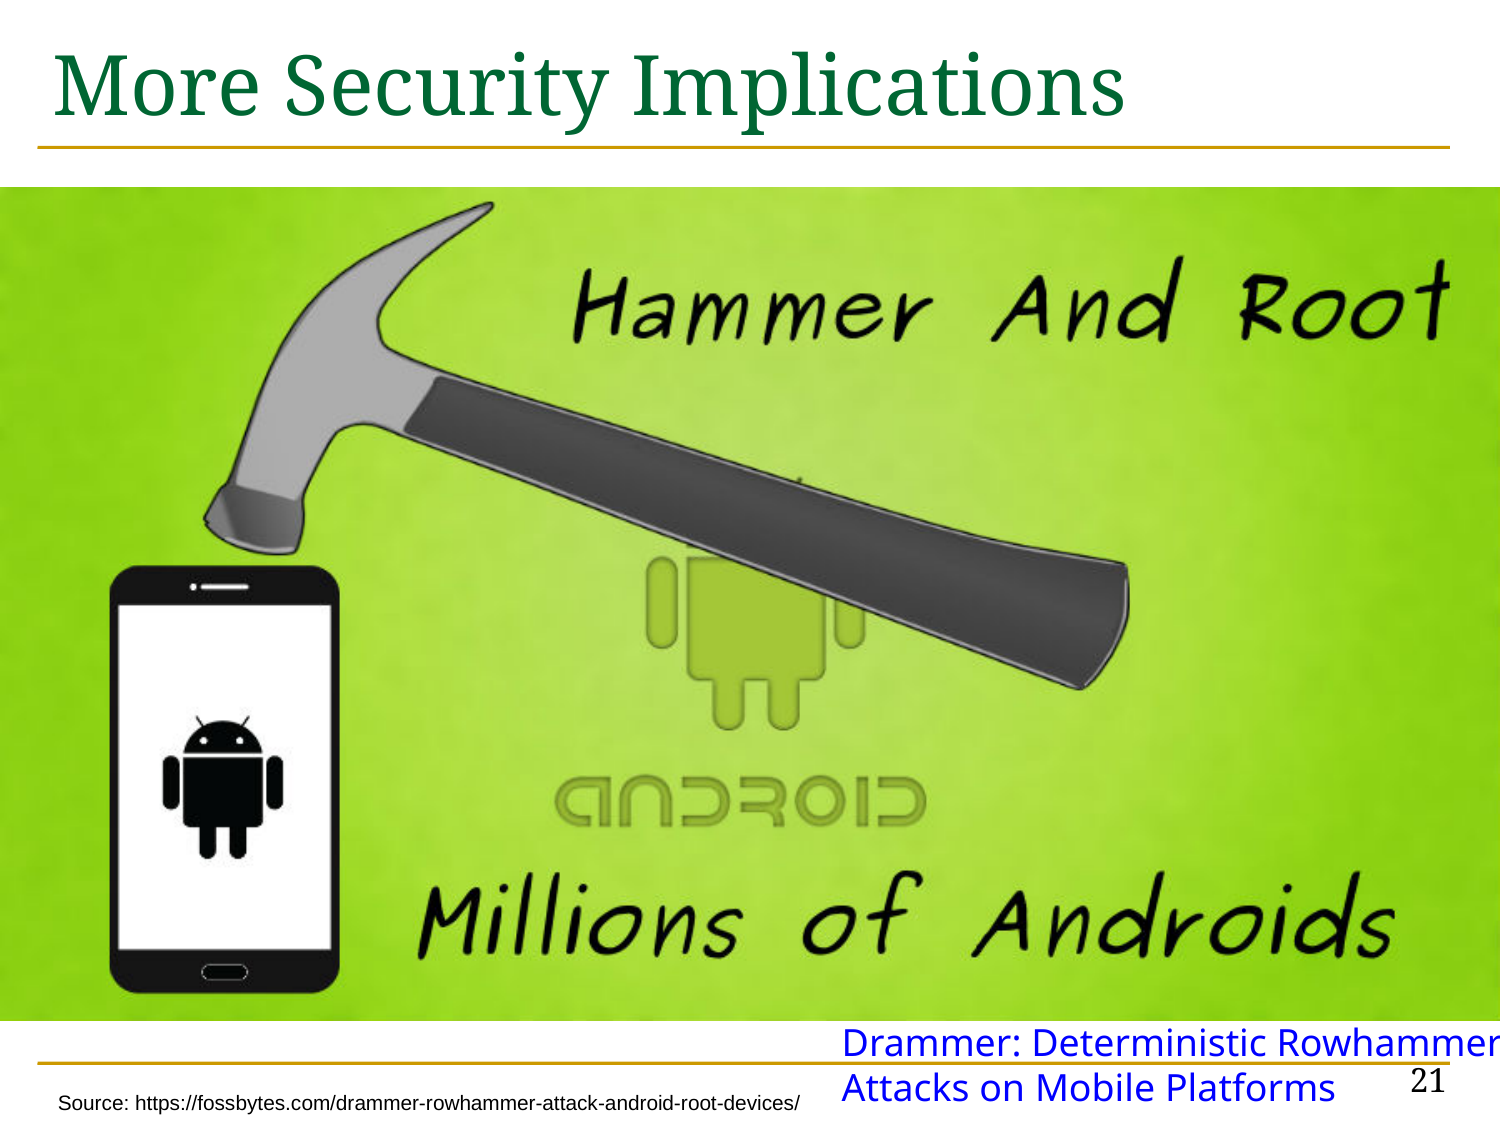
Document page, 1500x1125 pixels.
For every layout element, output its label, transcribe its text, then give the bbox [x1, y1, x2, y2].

picture [0, 187, 1500, 1022]
title More Security Implications [37, 24, 1450, 185]
text_box Drammer: Deterministic Rowhammer Attacks on Mobile Platforms [826, 1028, 1500, 1117]
text_box Source: https://fossbytes.com/drammer-rowhammer-attack-android-root-devices/ [43, 1082, 816, 1123]
